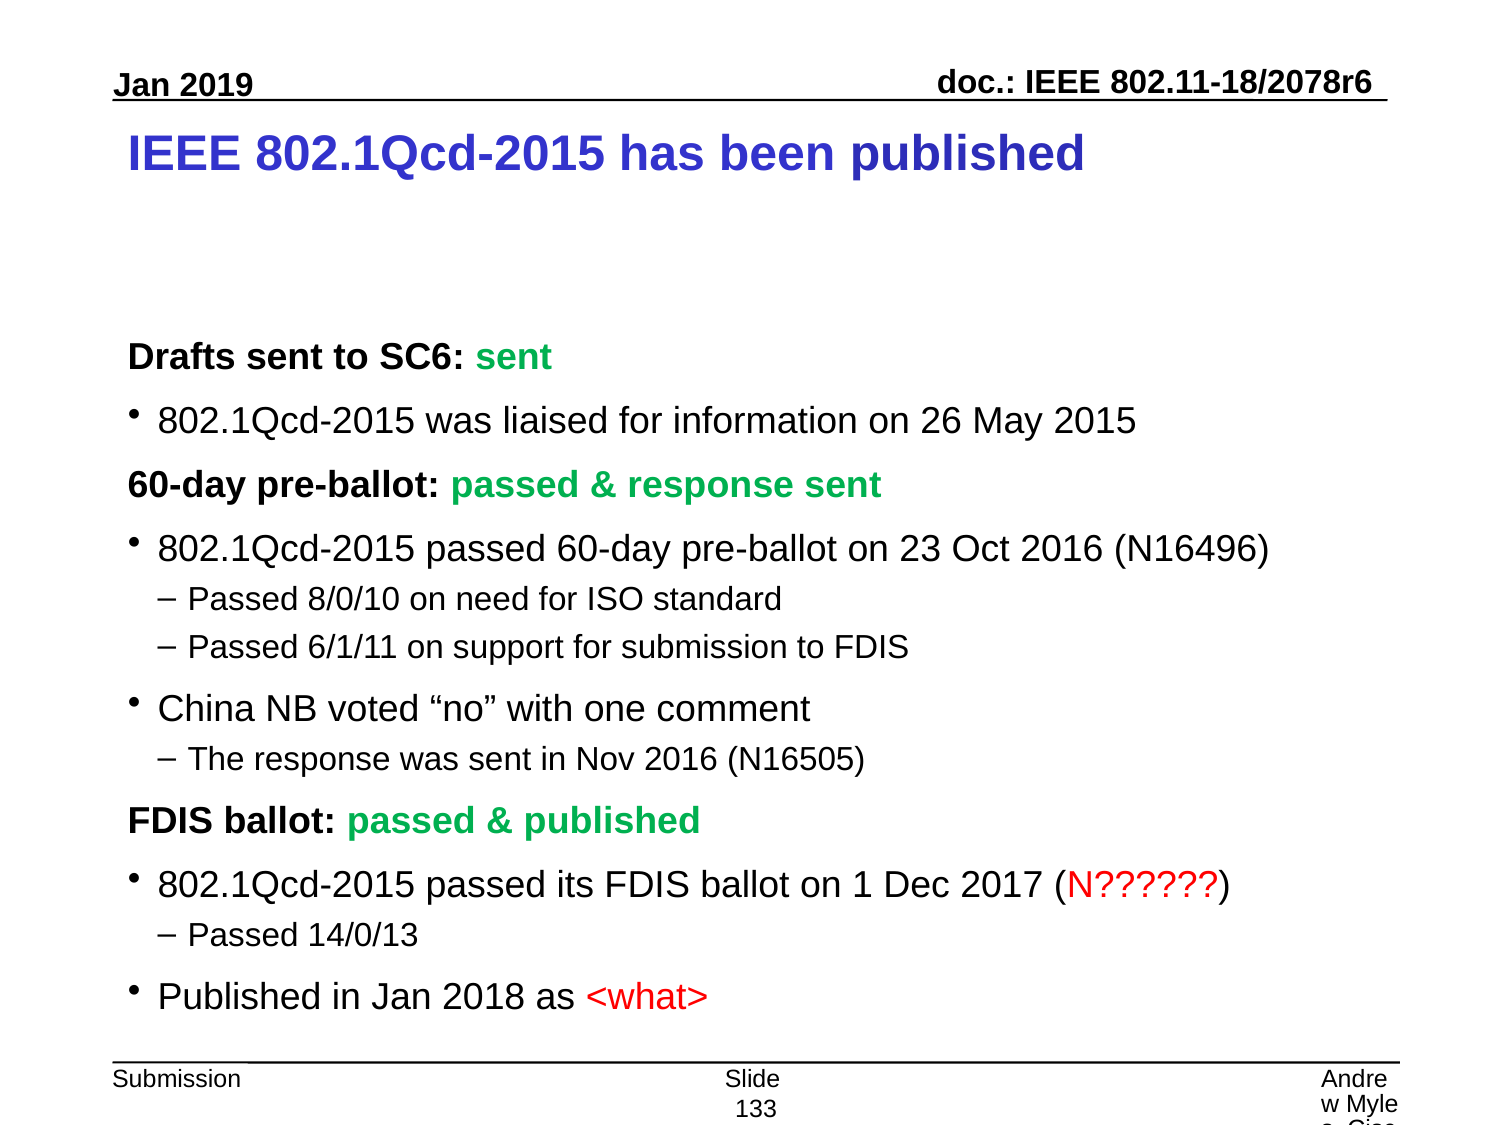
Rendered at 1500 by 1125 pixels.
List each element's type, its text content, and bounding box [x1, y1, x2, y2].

slide_number Slide 133 [709, 1061, 803, 1093]
footer Andrew Myles, Cisco [1320, 1061, 1402, 1093]
title IEEE 802.1Qcd-2015 has been published [112, 112, 1388, 288]
list Drafts sent to SC6: sent 802.1Qcd-2015 was liaised for information on 26 May 2015 60-day pre-ballot: passed & response sent 802.1Qcd-2015 passed 60-day pre-ballot on 23 Oct 2016 (N16496) Passed 8/0/10 on need for ISO standard Passed 6/1/11 on support for submission to FDIS China NB voted “no” with one comment The response was sent in Nov 2016 (N16505) FDIS ballot: passed & published 802.1Qcd-2015 passed its FDIS ballot on 1 Dec 2017 (N??????) Passed 14/0/13 Published in Jan 2018 as <what> [112, 324, 1388, 1000]
